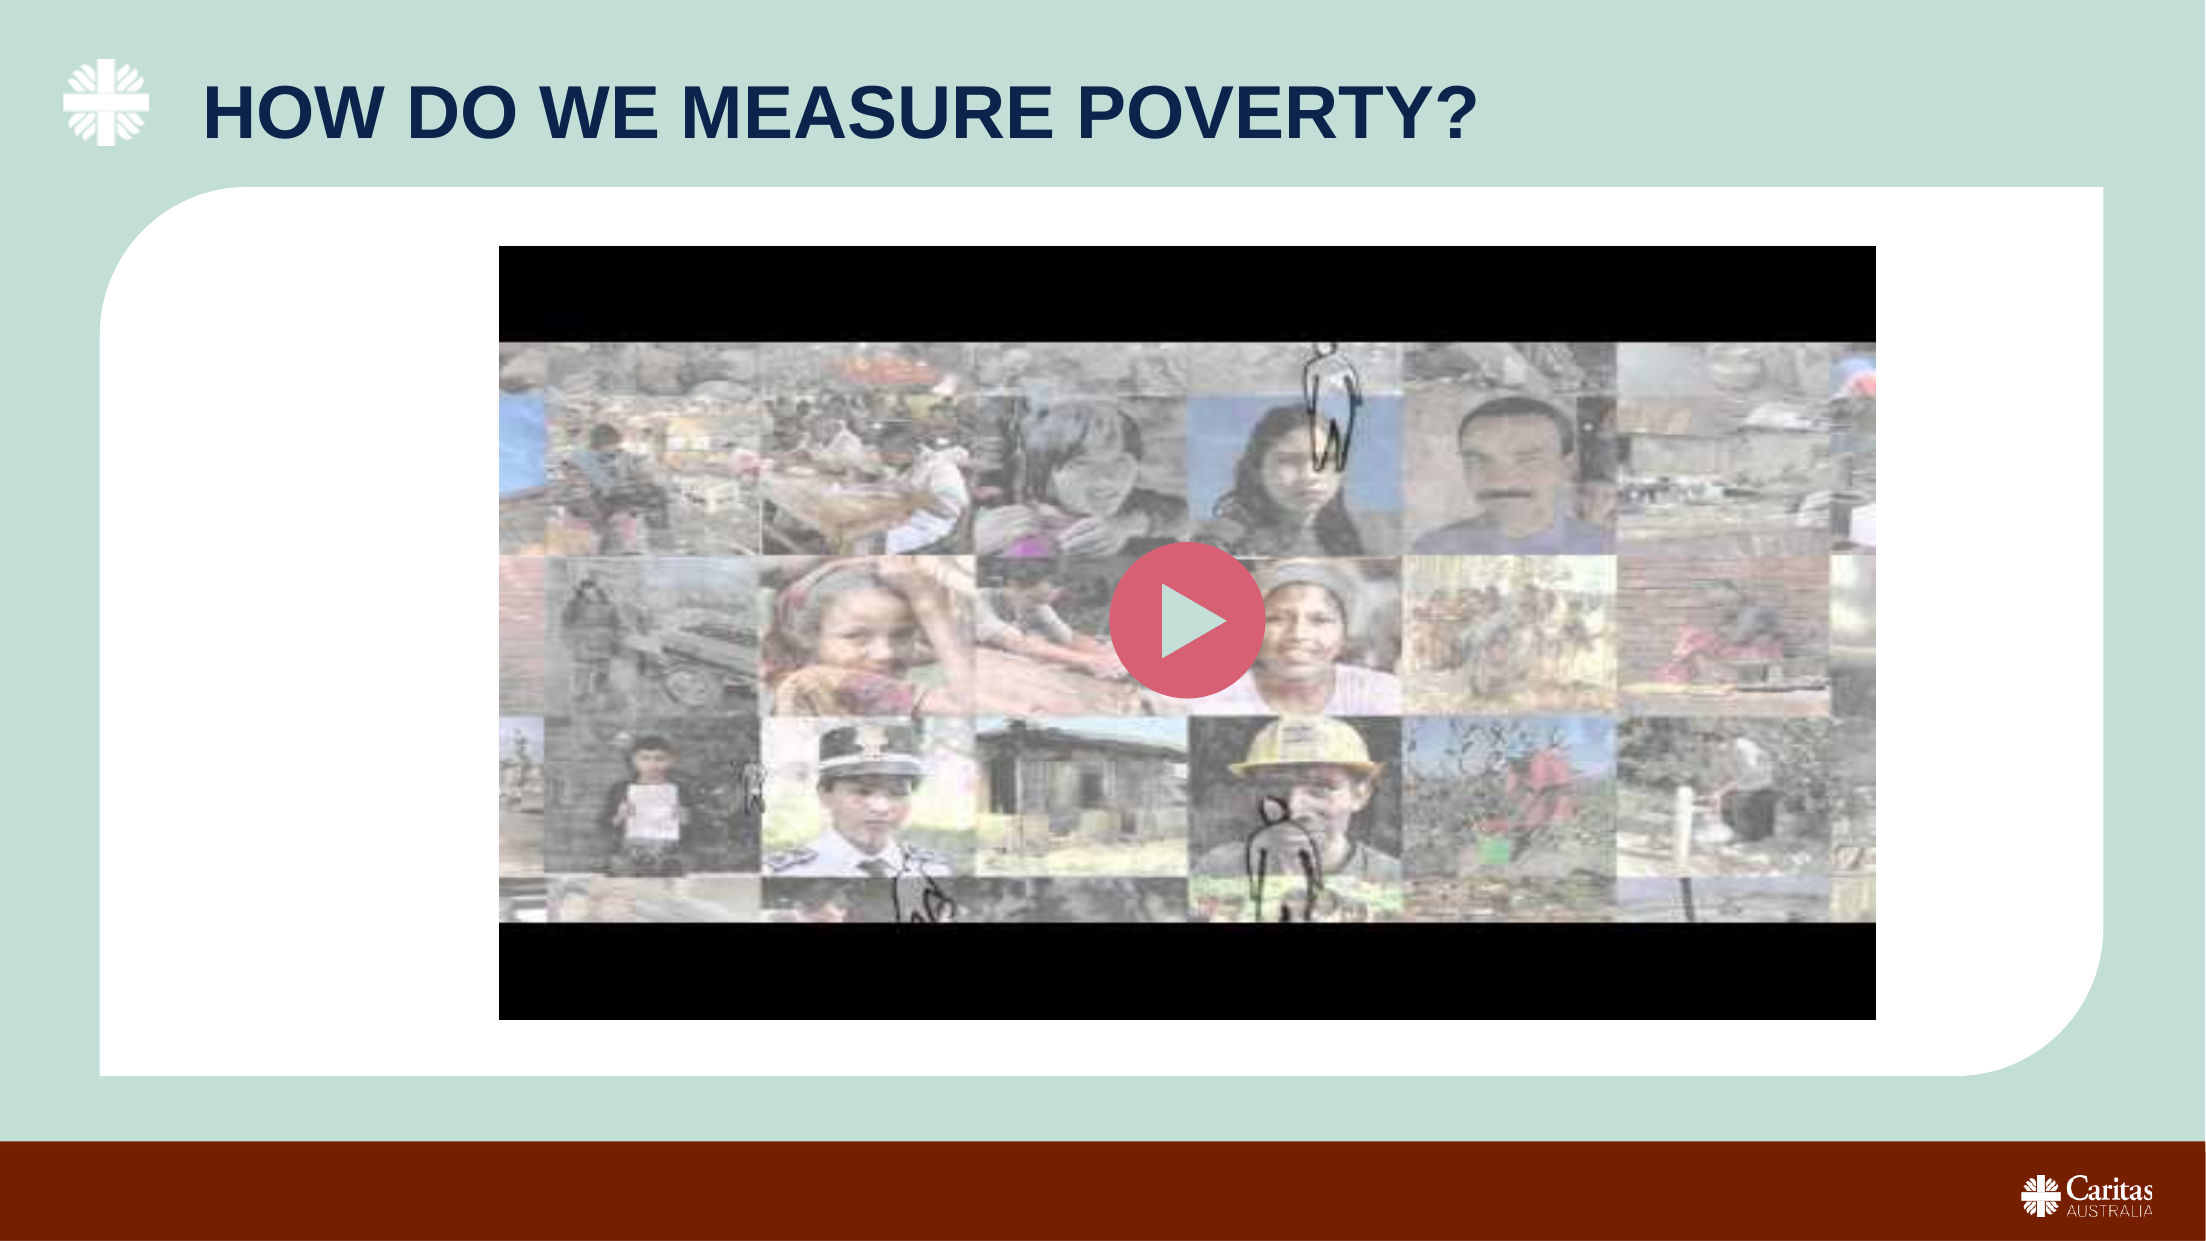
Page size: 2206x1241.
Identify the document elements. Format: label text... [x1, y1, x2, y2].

text_box [63, 59, 150, 146]
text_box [498, 245, 1876, 1021]
picture [2021, 1175, 2153, 1217]
title How do we measure poverty? [187, 66, 2188, 209]
text_box [500, 245, 1888, 1022]
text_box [1109, 542, 1266, 699]
